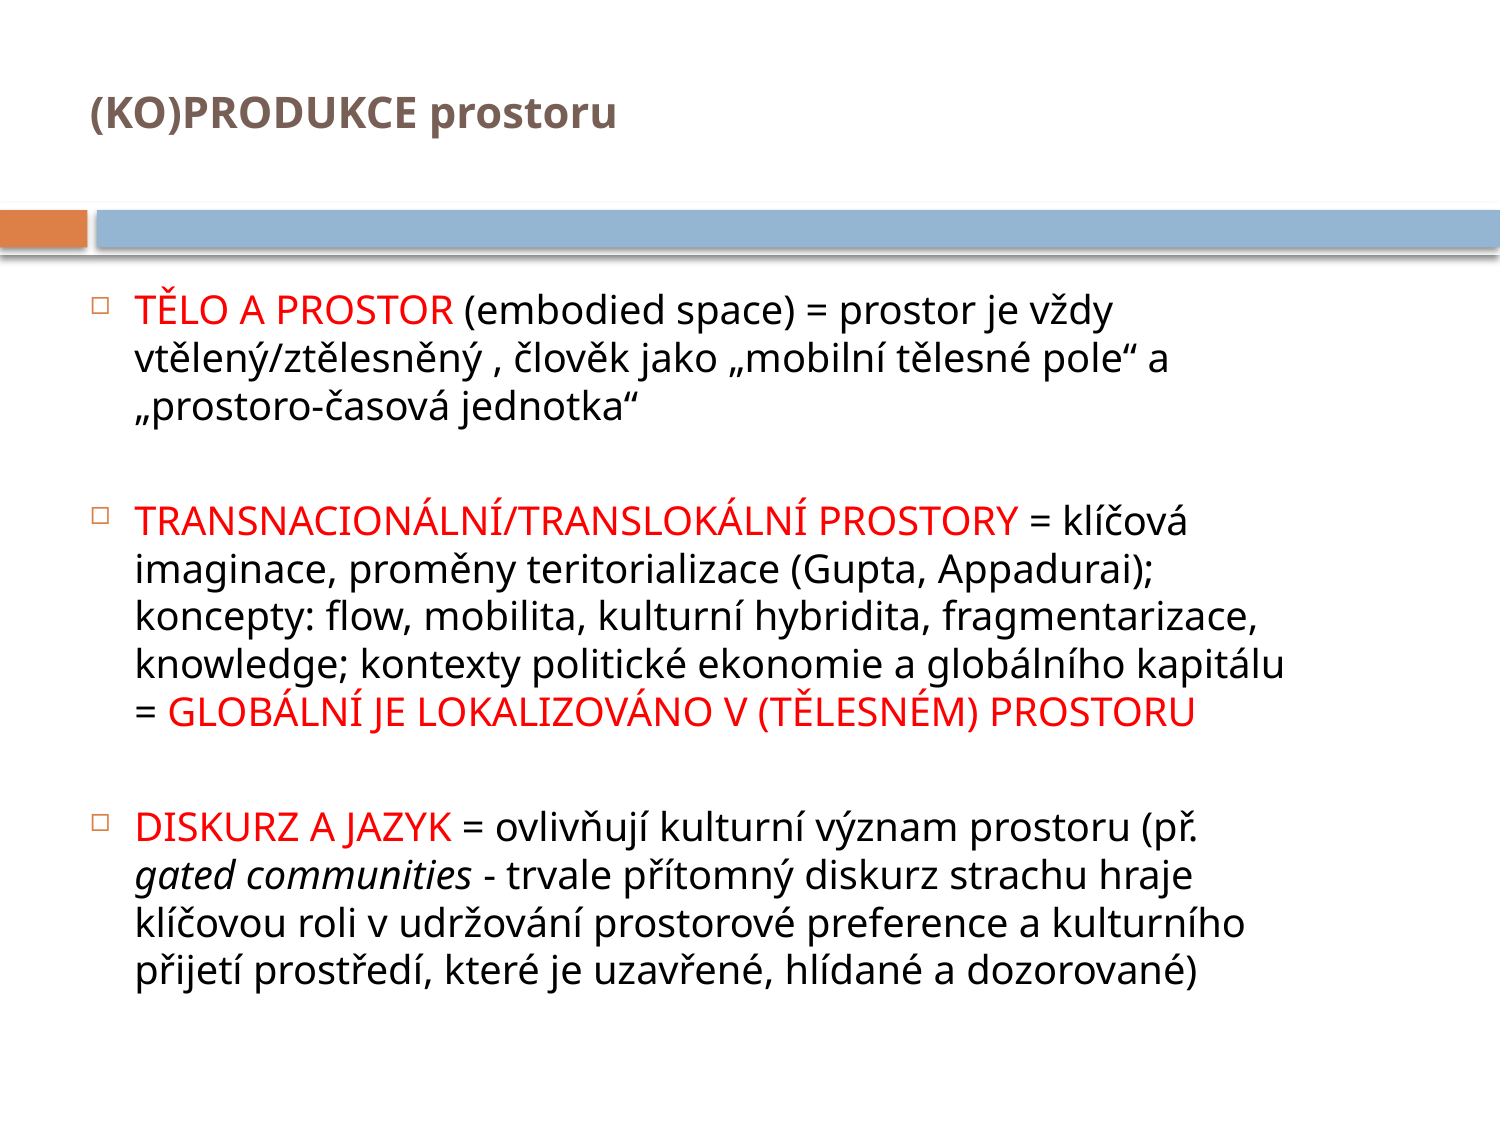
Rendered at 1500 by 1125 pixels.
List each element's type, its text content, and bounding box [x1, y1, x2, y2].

title (KO)PRODUKCE prostoru [75, 25, 1199, 197]
list TĚLO A PROSTOR (embodied space) = prostor je vždy vtělený/ztělesněný , člověk jako „mobilní tělesné pole“ a „prostoro-časová jednotka“ TRANSNACIONÁLNÍ/TRANSLOKÁLNÍ PROSTORY = klíčová imaginace, proměny teritorializace (Gupta, Appadurai); koncepty: flow, mobilita, kulturní hybridita, fragmentarizace, knowledge; kontexty politické ekonomie a globálního kapitálu = GLOBÁLNÍ JE LOKALIZOVÁNO V (TĚLESNÉM) PROSTORU DISKURZ A JAZYK = ovlivňují kulturní význam prostoru (př. gated communities - trvale přítomný diskurz strachu hraje klíčovou roli v udržování prostorové preference a kulturního přijetí prostředí, které je uzavřené, hlídané a dozorované) [75, 219, 1325, 1005]
